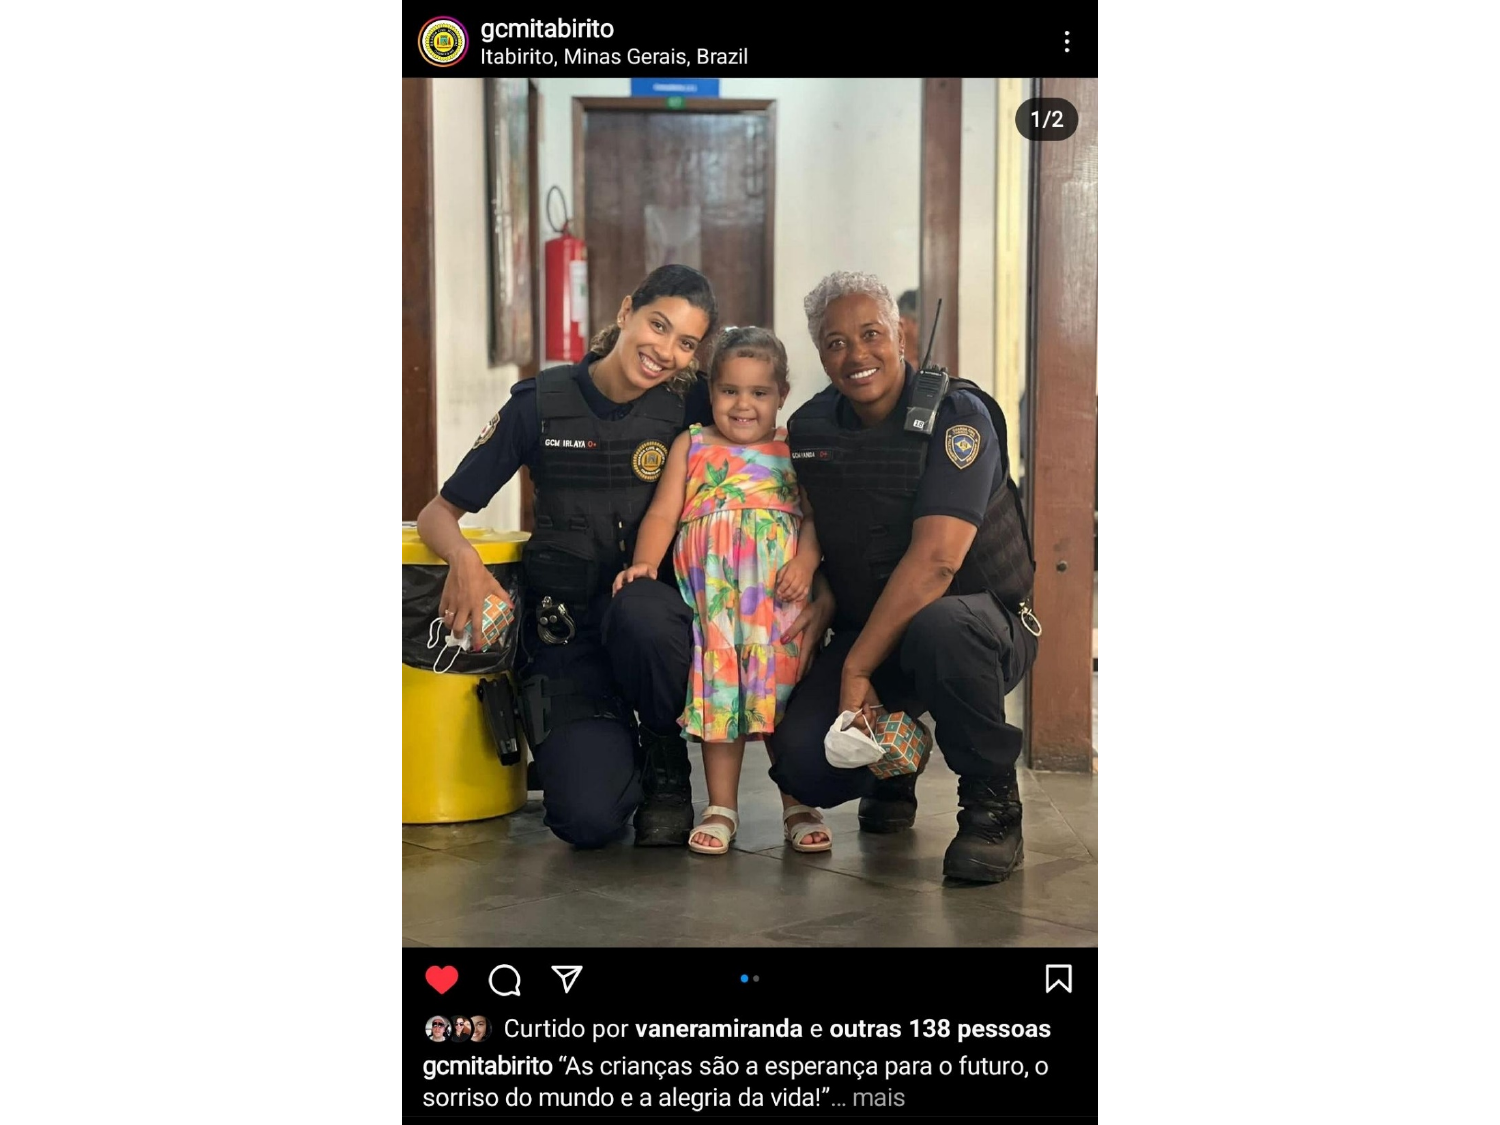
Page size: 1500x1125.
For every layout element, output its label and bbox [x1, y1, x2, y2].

picture [402, 0, 1098, 1125]
